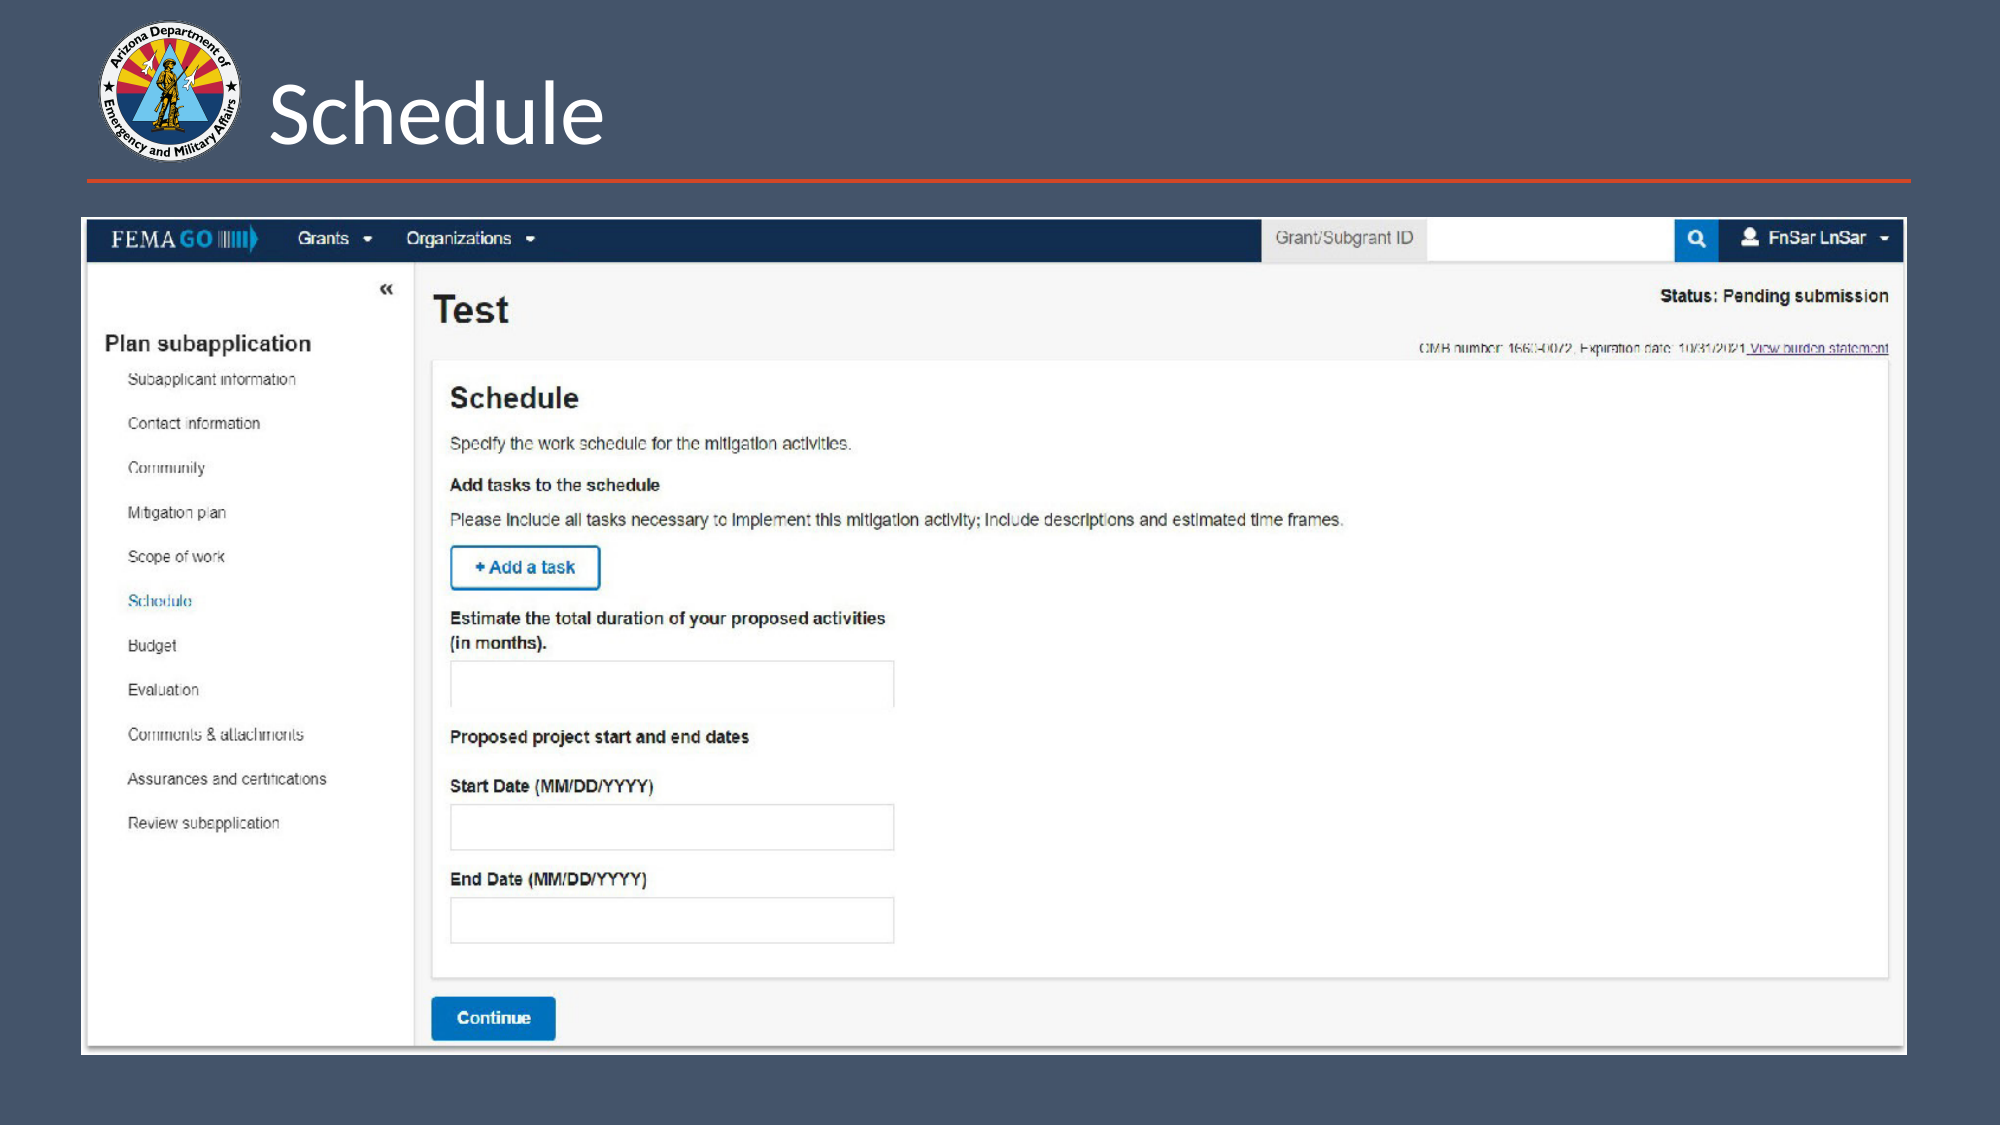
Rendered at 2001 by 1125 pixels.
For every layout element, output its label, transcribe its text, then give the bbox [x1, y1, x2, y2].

picture [98, 20, 242, 163]
title Schedule [253, 45, 1907, 138]
picture [80, 217, 1907, 1055]
